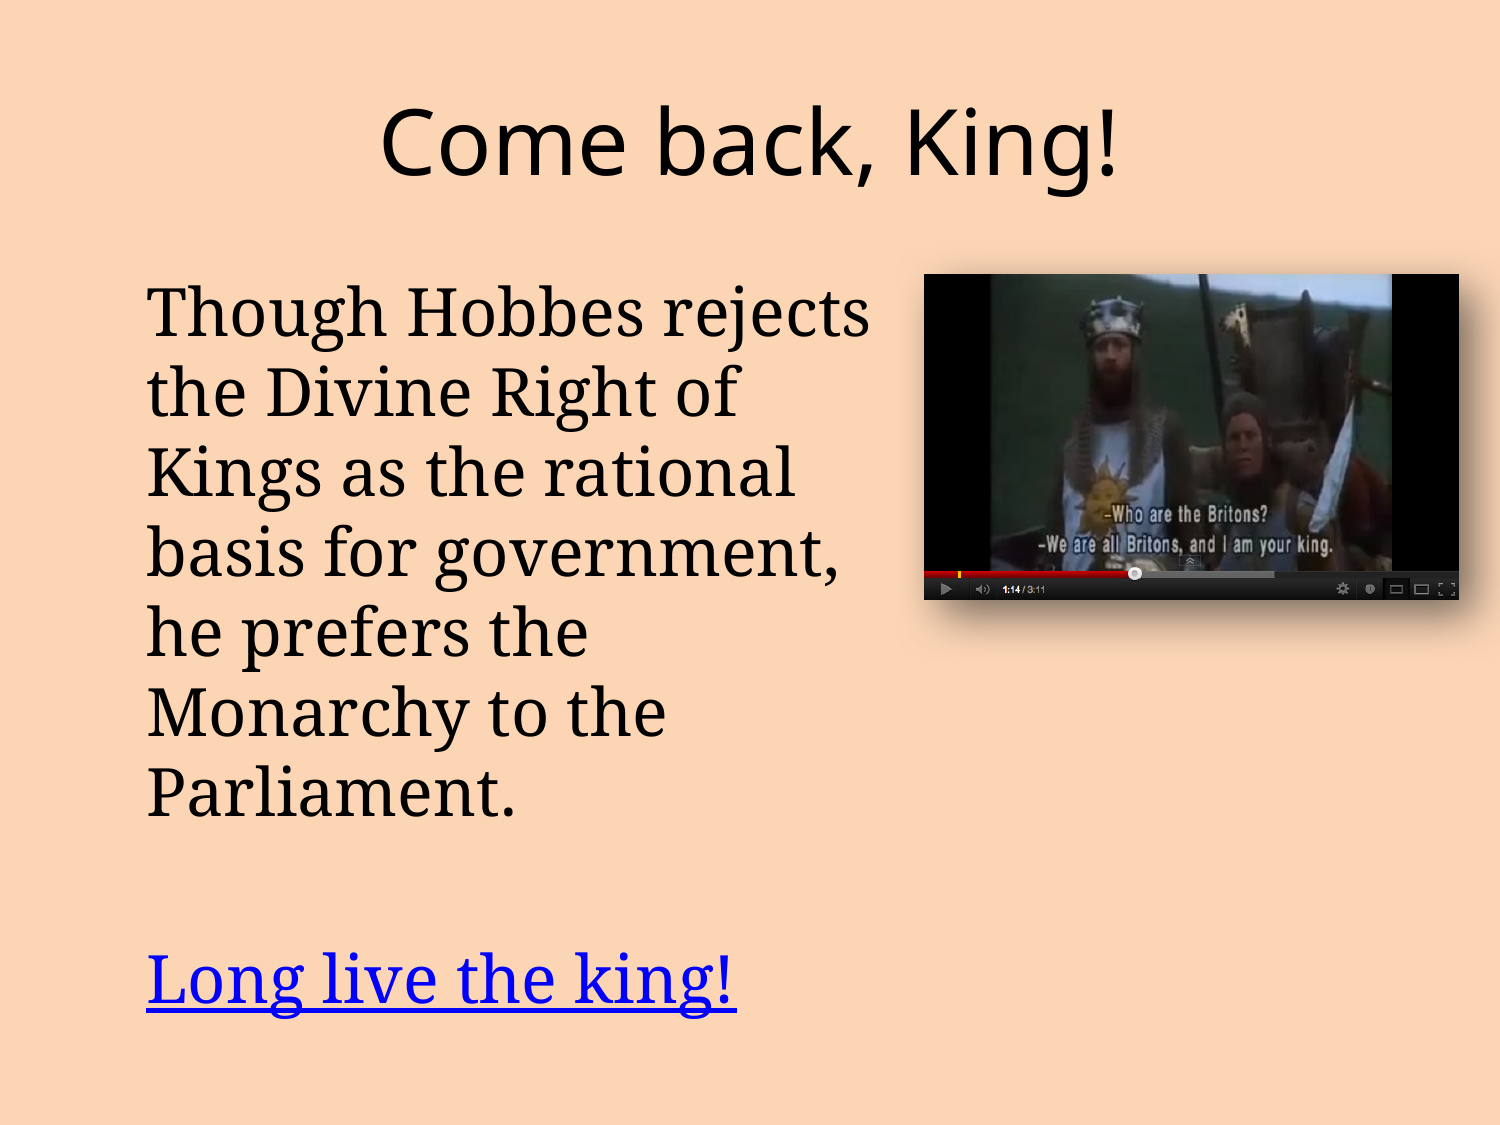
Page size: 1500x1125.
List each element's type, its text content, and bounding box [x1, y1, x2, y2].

list Though Hobbes rejects the Divine Right of Kings as the rational basis for government, he prefers the Monarchy to the Parliament. Long live the king! [75, 262, 888, 1005]
picture [924, 274, 1459, 600]
title Come back, King! [75, 45, 1425, 233]
